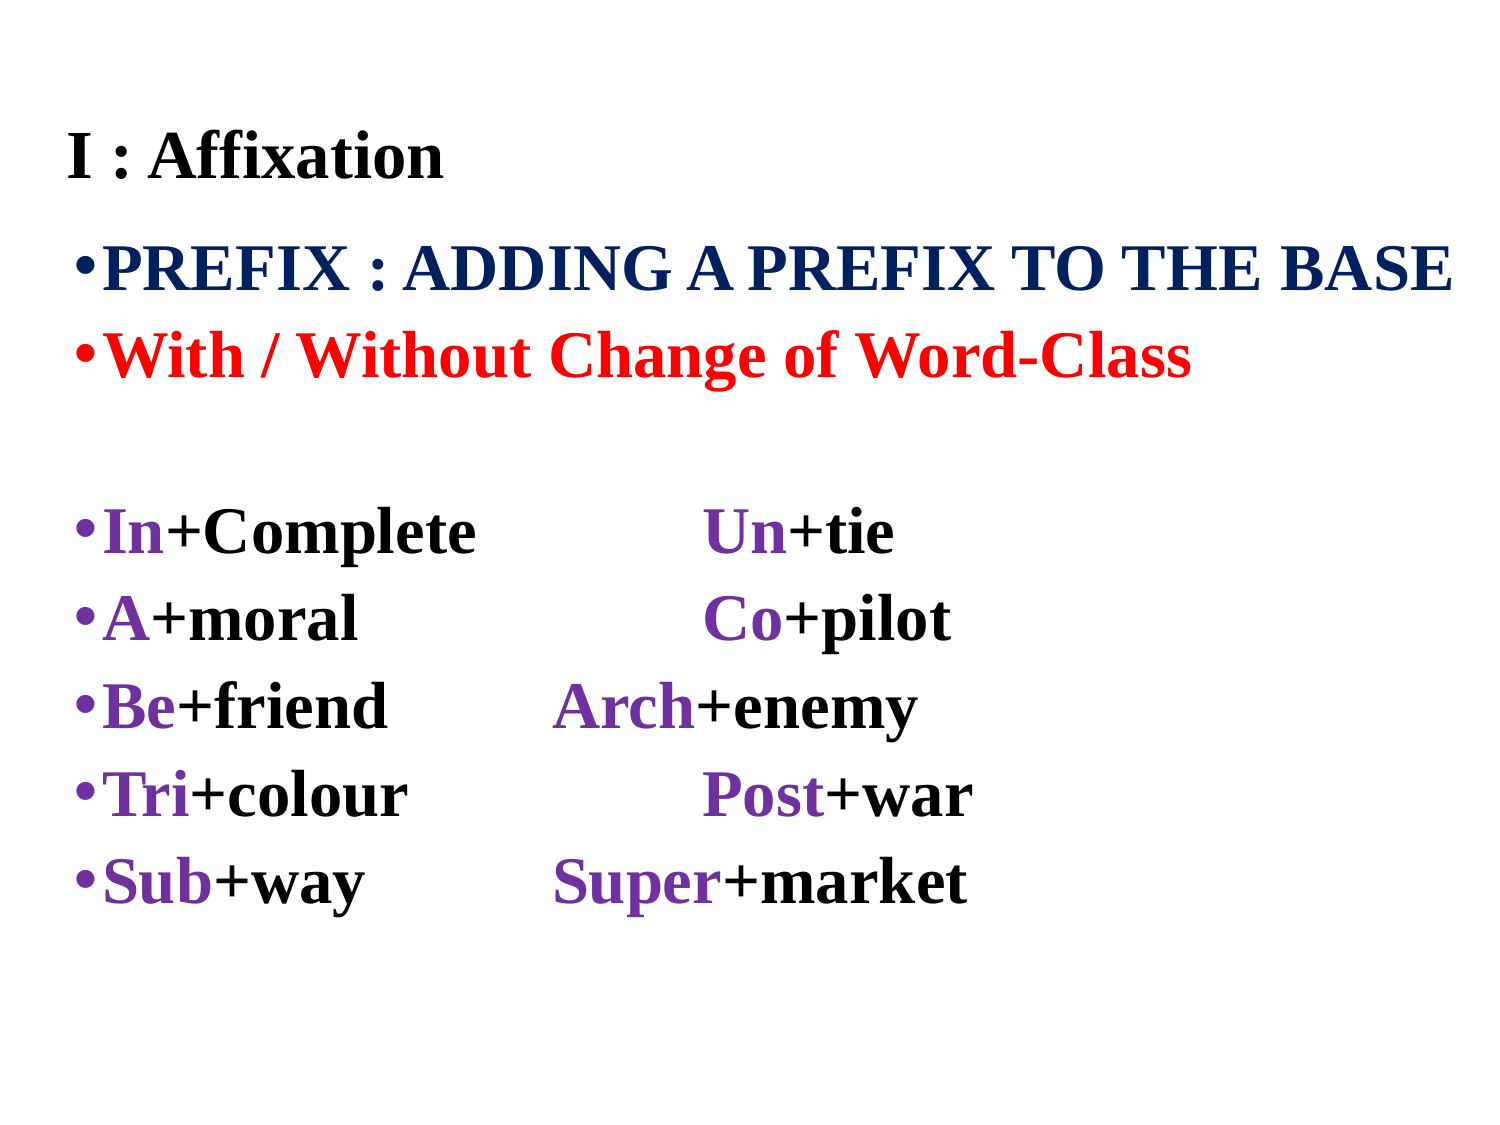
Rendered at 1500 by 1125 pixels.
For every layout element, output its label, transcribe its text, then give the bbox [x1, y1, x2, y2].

title I : Affixation [0, 50, 1275, 263]
subtitle PREFIX : ADDING A PREFIX TO THE BASE With / Without Change of Word-Class In+Complete Un+tie A+moral Co+pilot Be+friend Arch+enemy Tri+colour Post+war Sub+way Super+market [58, 224, 1497, 1025]
